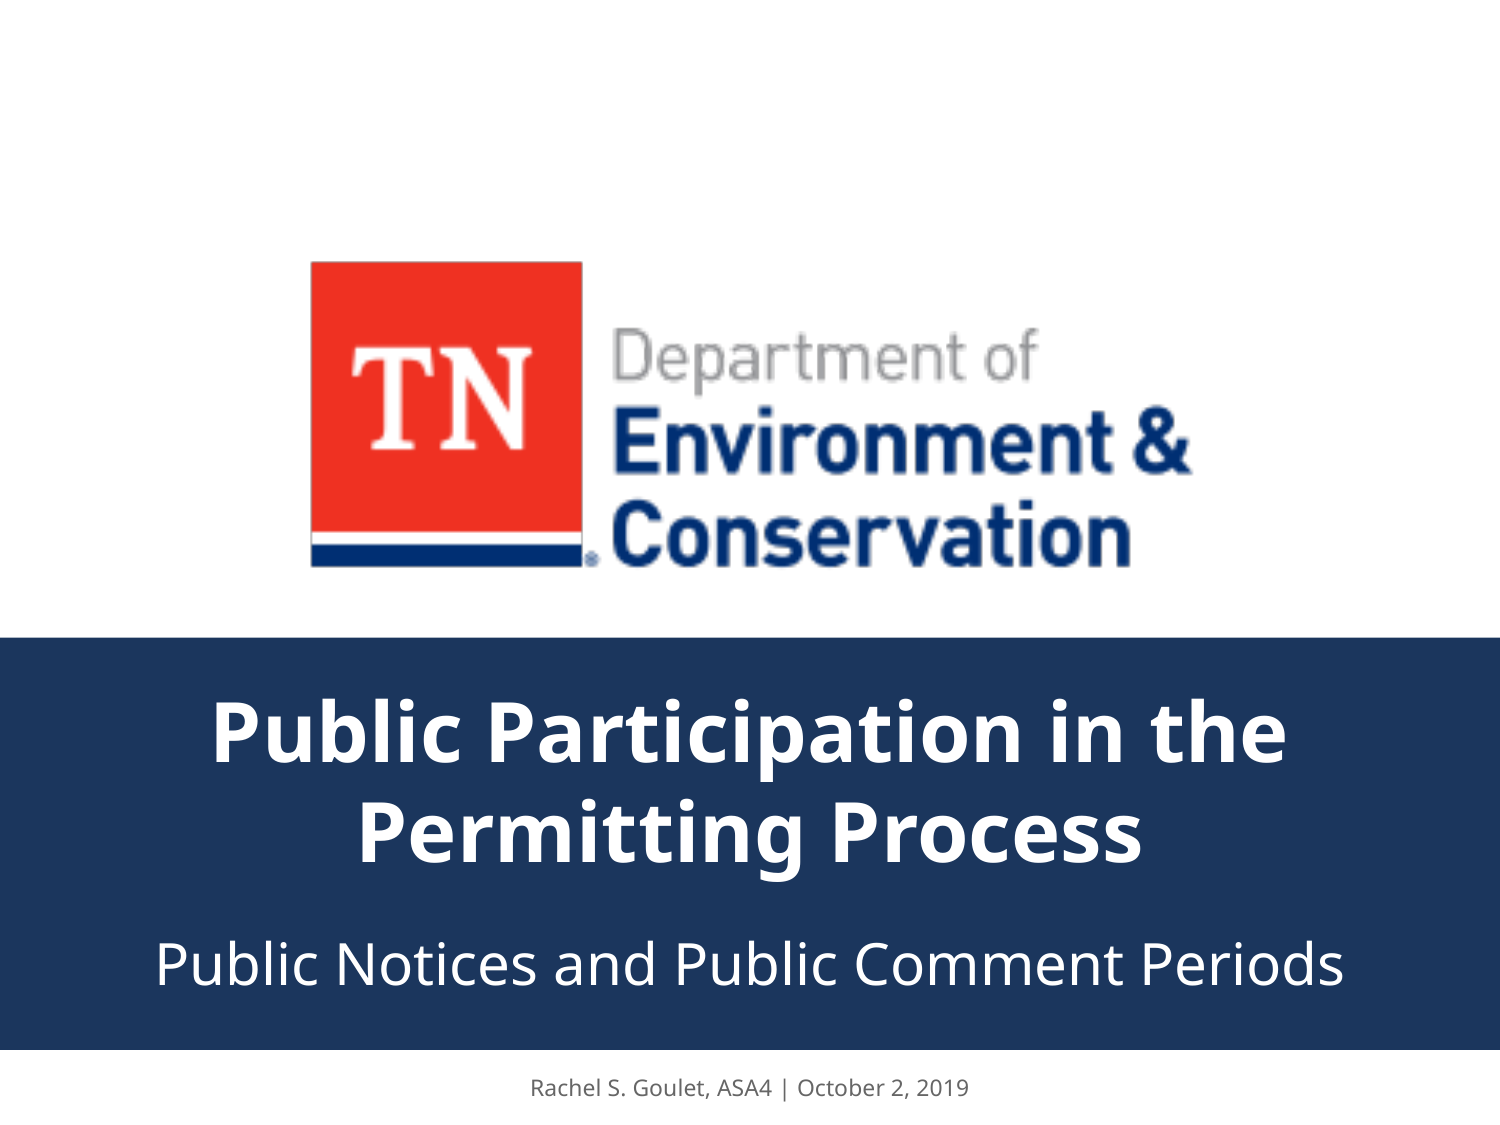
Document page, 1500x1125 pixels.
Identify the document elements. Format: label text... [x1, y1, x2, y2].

list Rachel S. Goulet, ASA4 | October 2, 2019 [0, 1050, 1500, 1125]
title Public Participation in the Permitting Process [24, 662, 1475, 895]
list Public Notices and Public Comment Periods [24, 895, 1475, 1030]
